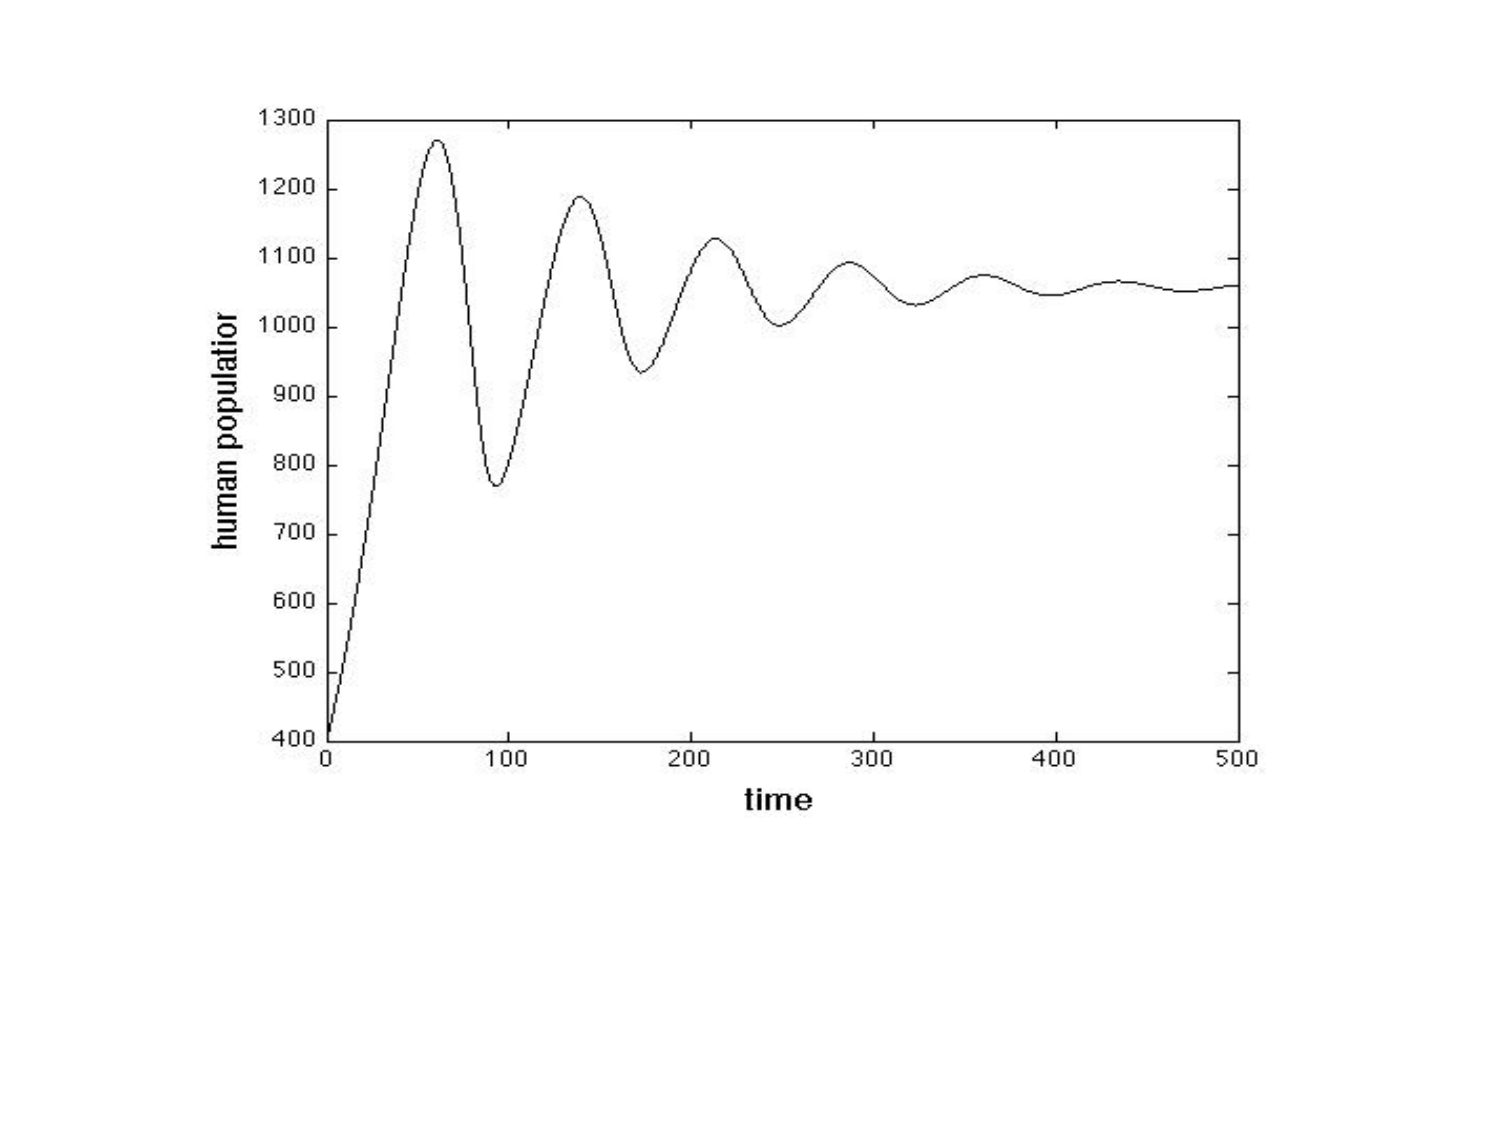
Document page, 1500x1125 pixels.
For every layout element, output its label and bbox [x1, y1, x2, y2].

list [174, 62, 1351, 826]
